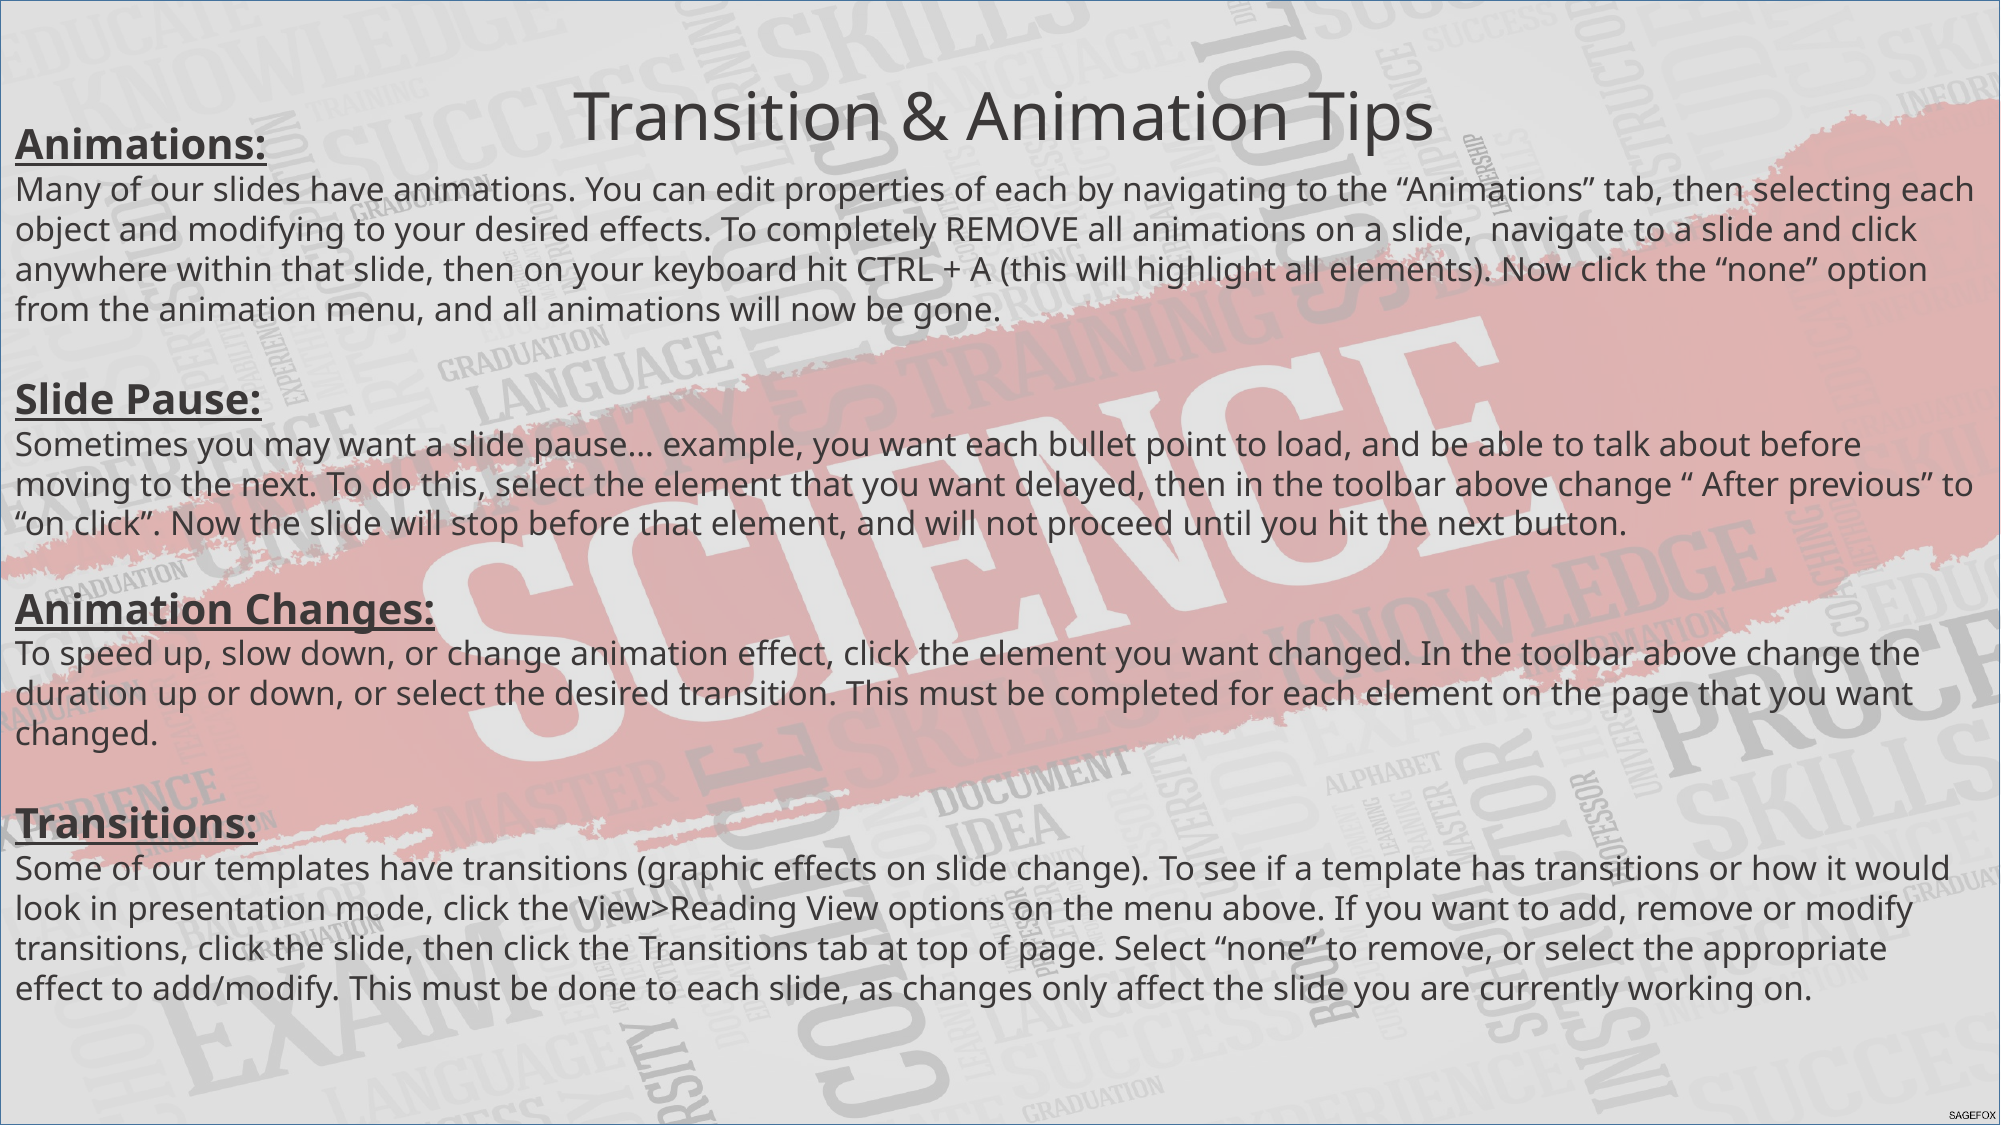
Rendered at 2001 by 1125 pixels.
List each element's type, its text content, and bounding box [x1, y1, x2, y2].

text_box Animations: Many of our slides have animations. You can edit properties of each by navigating to the “Animations” tab, then selecting each object and modifying to your desired effects. To completely REMOVE all animations on a slide, navigate to a slide and click anywhere within that slide, then on your keyboard hit CTRL + A (this will highlight all elements). Now click the “none” option from the animation menu, and all animations will now be gone. Slide Pause: Sometimes you may want a slide pause… example, you want each bullet point to load, and be able to talk about before moving to the next. To do this, select the element that you want delayed, then in the toolbar above change “ After previous” to “on click”. Now the slide will stop before that element, and will not proceed until you hit the next button. Animation Changes: To speed up, slow down, or change animation effect, click the element you want changed. In the toolbar above change the duration up or down, or select the desired transition. This must be completed for each element on the page that you want changed. Transitions: Some of our templates have transitions (graphic effects on slide change). To see if a template has transitions or how it would look in presentation mode, click the View>Reading View options on the menu above. If you want to add, remove or modify transitions, click the slide, then click the Transitions tab at top of page. Select “none” to remove, or select the appropriate effect to add/modify. This must be done to each slide, as changes only affect the slide you are currently working on. [0, 0, 2000, 1125]
title Transition & Animation Tips [477, 59, 1532, 177]
